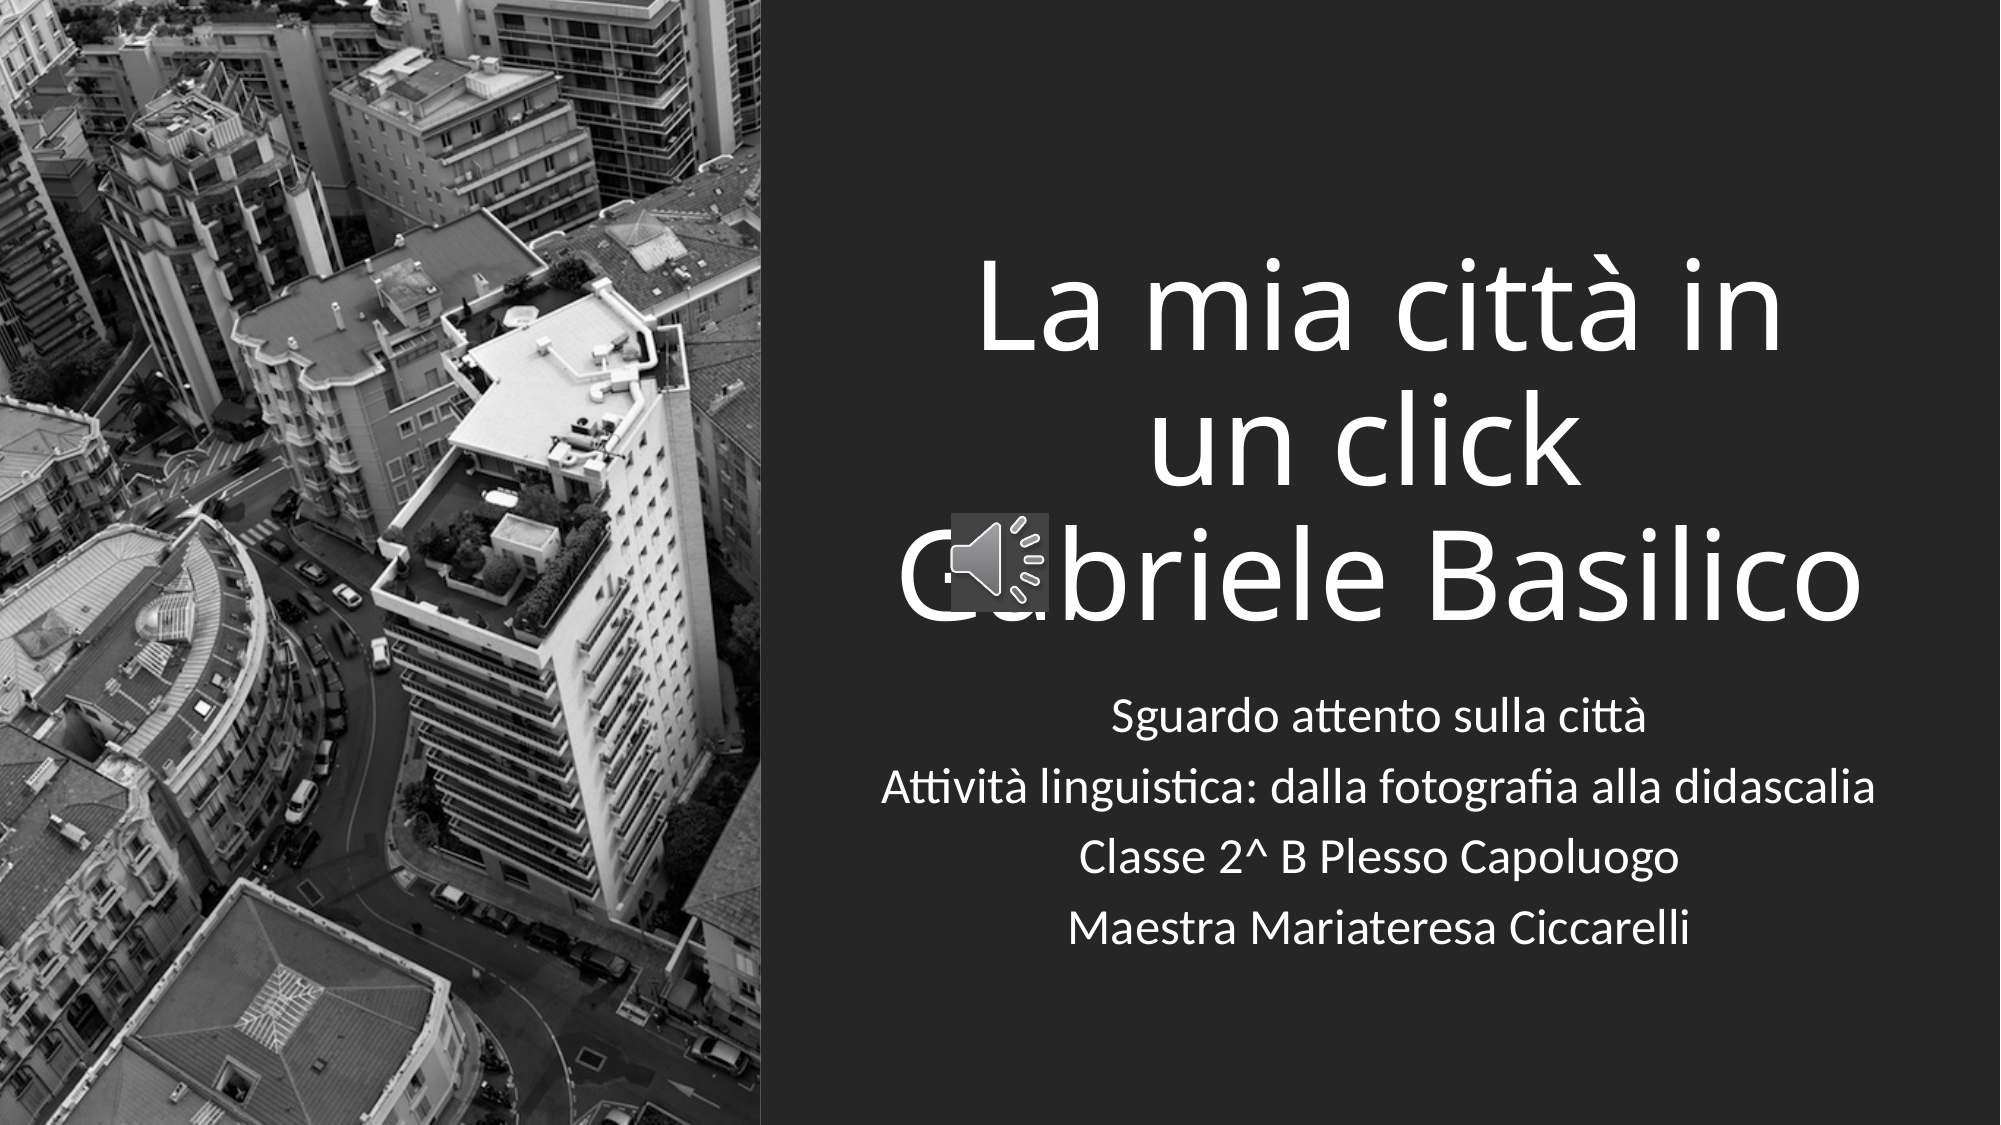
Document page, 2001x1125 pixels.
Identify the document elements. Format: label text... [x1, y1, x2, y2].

picture [0, 0, 761, 1125]
text_box [761, 0, 2000, 1125]
subtitle Sguardo attento sulla città Attività linguistica: dalla fotografia alla didascalia Classe 2^ B Plesso Capoluogo Maestra Mariateresa Ciccarelli [865, 681, 1895, 1020]
picture [949, 512, 1050, 613]
title La mia città in un click Gabriele Basilico [865, 104, 1895, 655]
